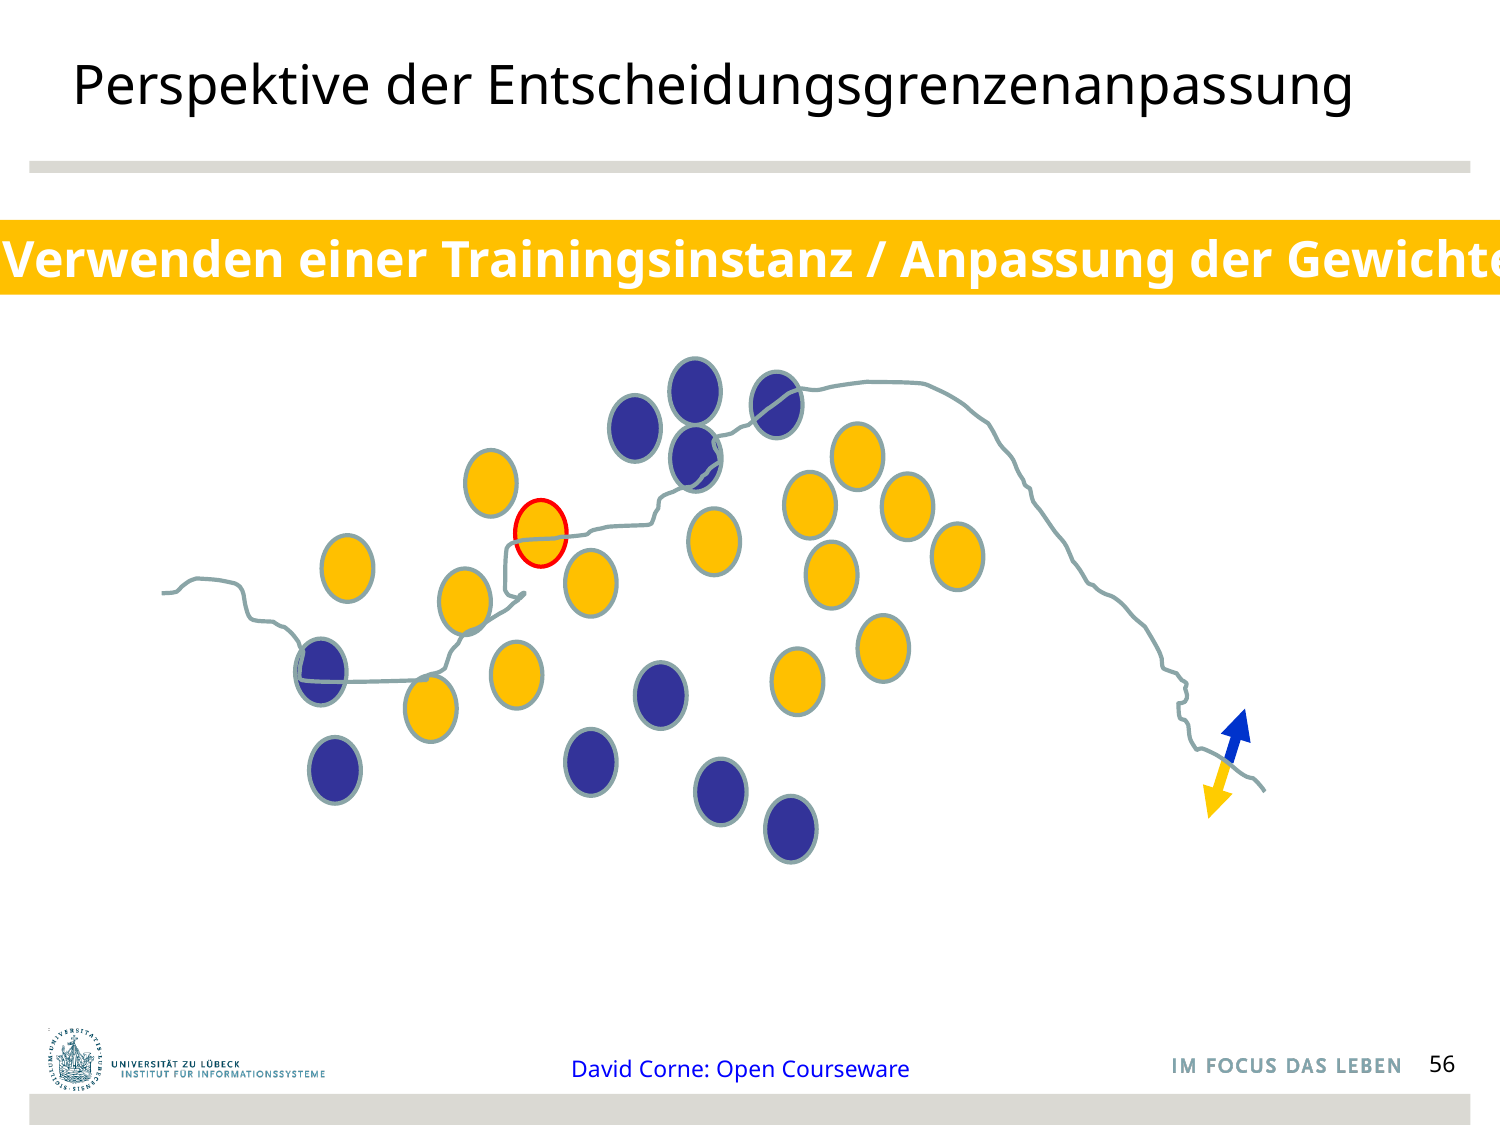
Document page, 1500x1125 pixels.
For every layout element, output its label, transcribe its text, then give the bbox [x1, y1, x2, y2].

text_box [306, 734, 363, 806]
text_box [775, 704, 814, 718]
text_box [436, 566, 493, 637]
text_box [1228, 708, 1246, 763]
text_box [292, 649, 348, 708]
text_box [763, 793, 819, 865]
text_box [692, 756, 749, 828]
text_box [563, 726, 619, 798]
text_box [512, 497, 569, 540]
text_box [1231, 769, 1267, 794]
picture [1173, 1058, 1305, 1073]
text_box [488, 654, 545, 711]
text_box [667, 356, 723, 428]
title Perspektive der Entscheidungsgrenzenanpassung [57, 42, 1500, 167]
text_box [161, 379, 1223, 781]
text_box [319, 533, 376, 604]
text_box [402, 675, 459, 744]
text_box [606, 392, 663, 464]
slide_number 56 [1305, 1050, 1471, 1083]
text_box [667, 425, 717, 486]
text_box Verwenden einer Trainingsinstanz / Anpassung der Gewichte [0, 219, 1500, 295]
text_box [463, 447, 519, 519]
text_box [748, 369, 801, 420]
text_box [1208, 761, 1227, 819]
text_box [632, 679, 689, 732]
text_box David Corne: Open Courseware [556, 1046, 926, 1089]
